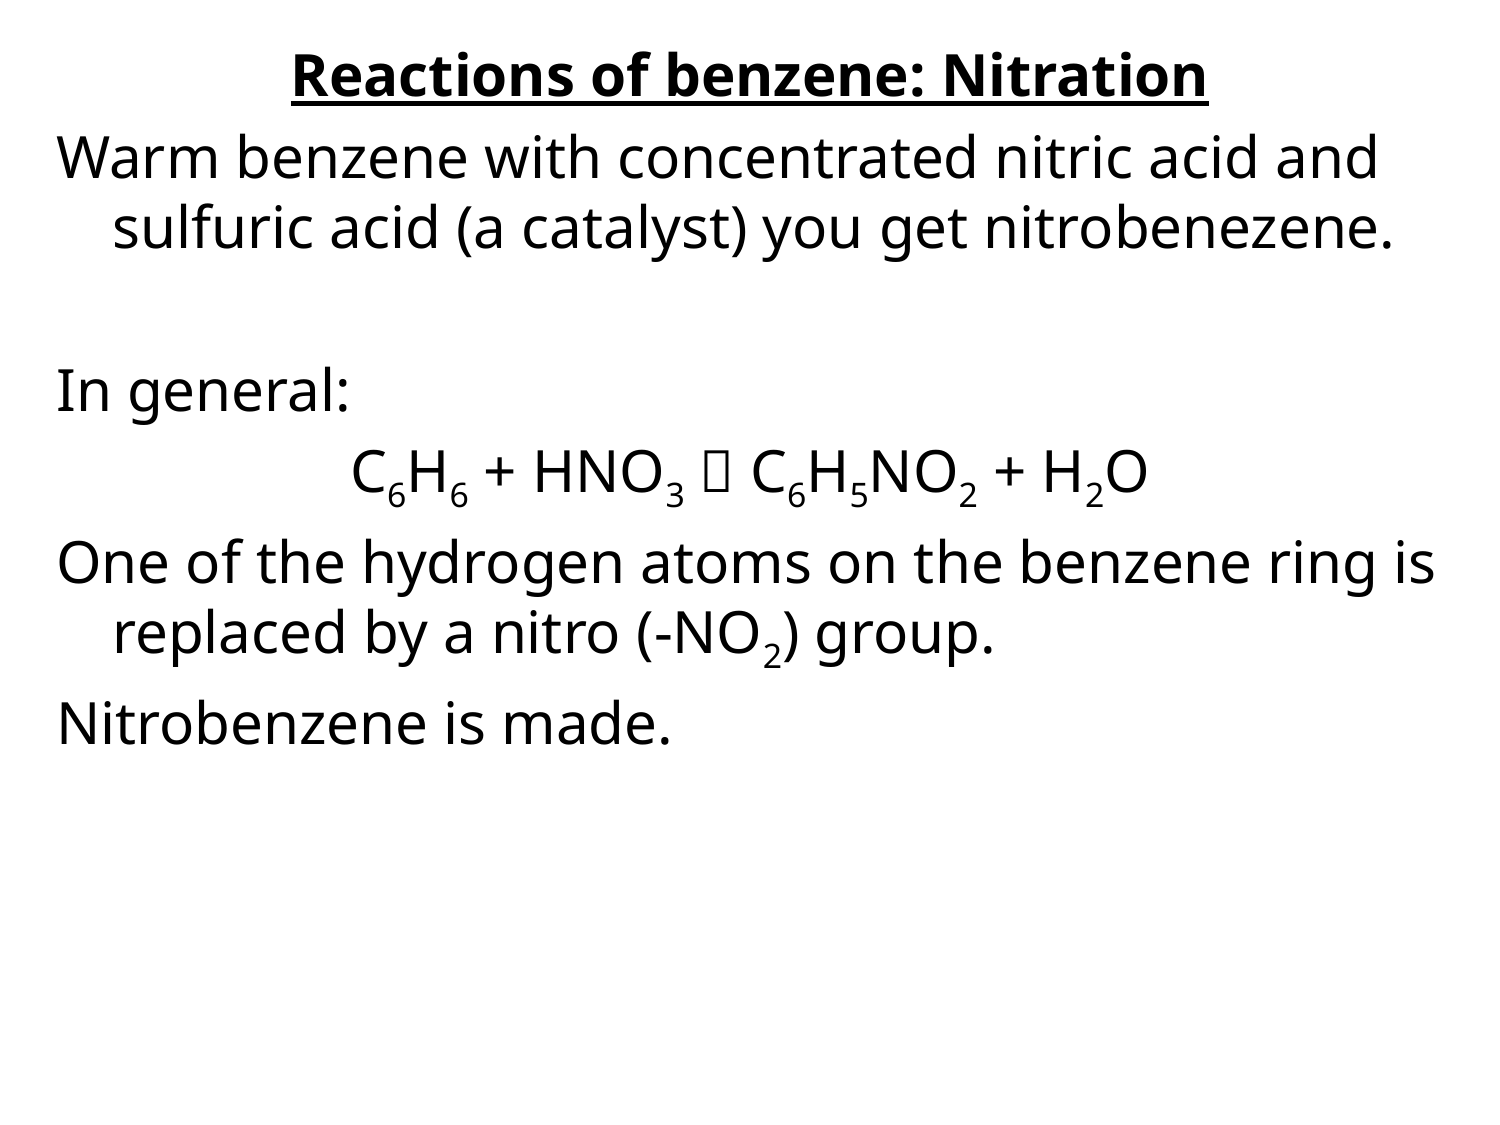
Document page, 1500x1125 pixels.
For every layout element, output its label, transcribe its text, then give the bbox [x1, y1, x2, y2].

list Reactions of benzene: Nitration Warm benzene with concentrated nitric acid and sulfuric acid (a catalyst) you get nitrobenezene. In general: C6H6 + HNO3  C6H5NO2 + H2O One of the hydrogen atoms on the benzene ring is replaced by a nitro (-NO2) group. Nitrobenzene is made. [41, 30, 1459, 1005]
